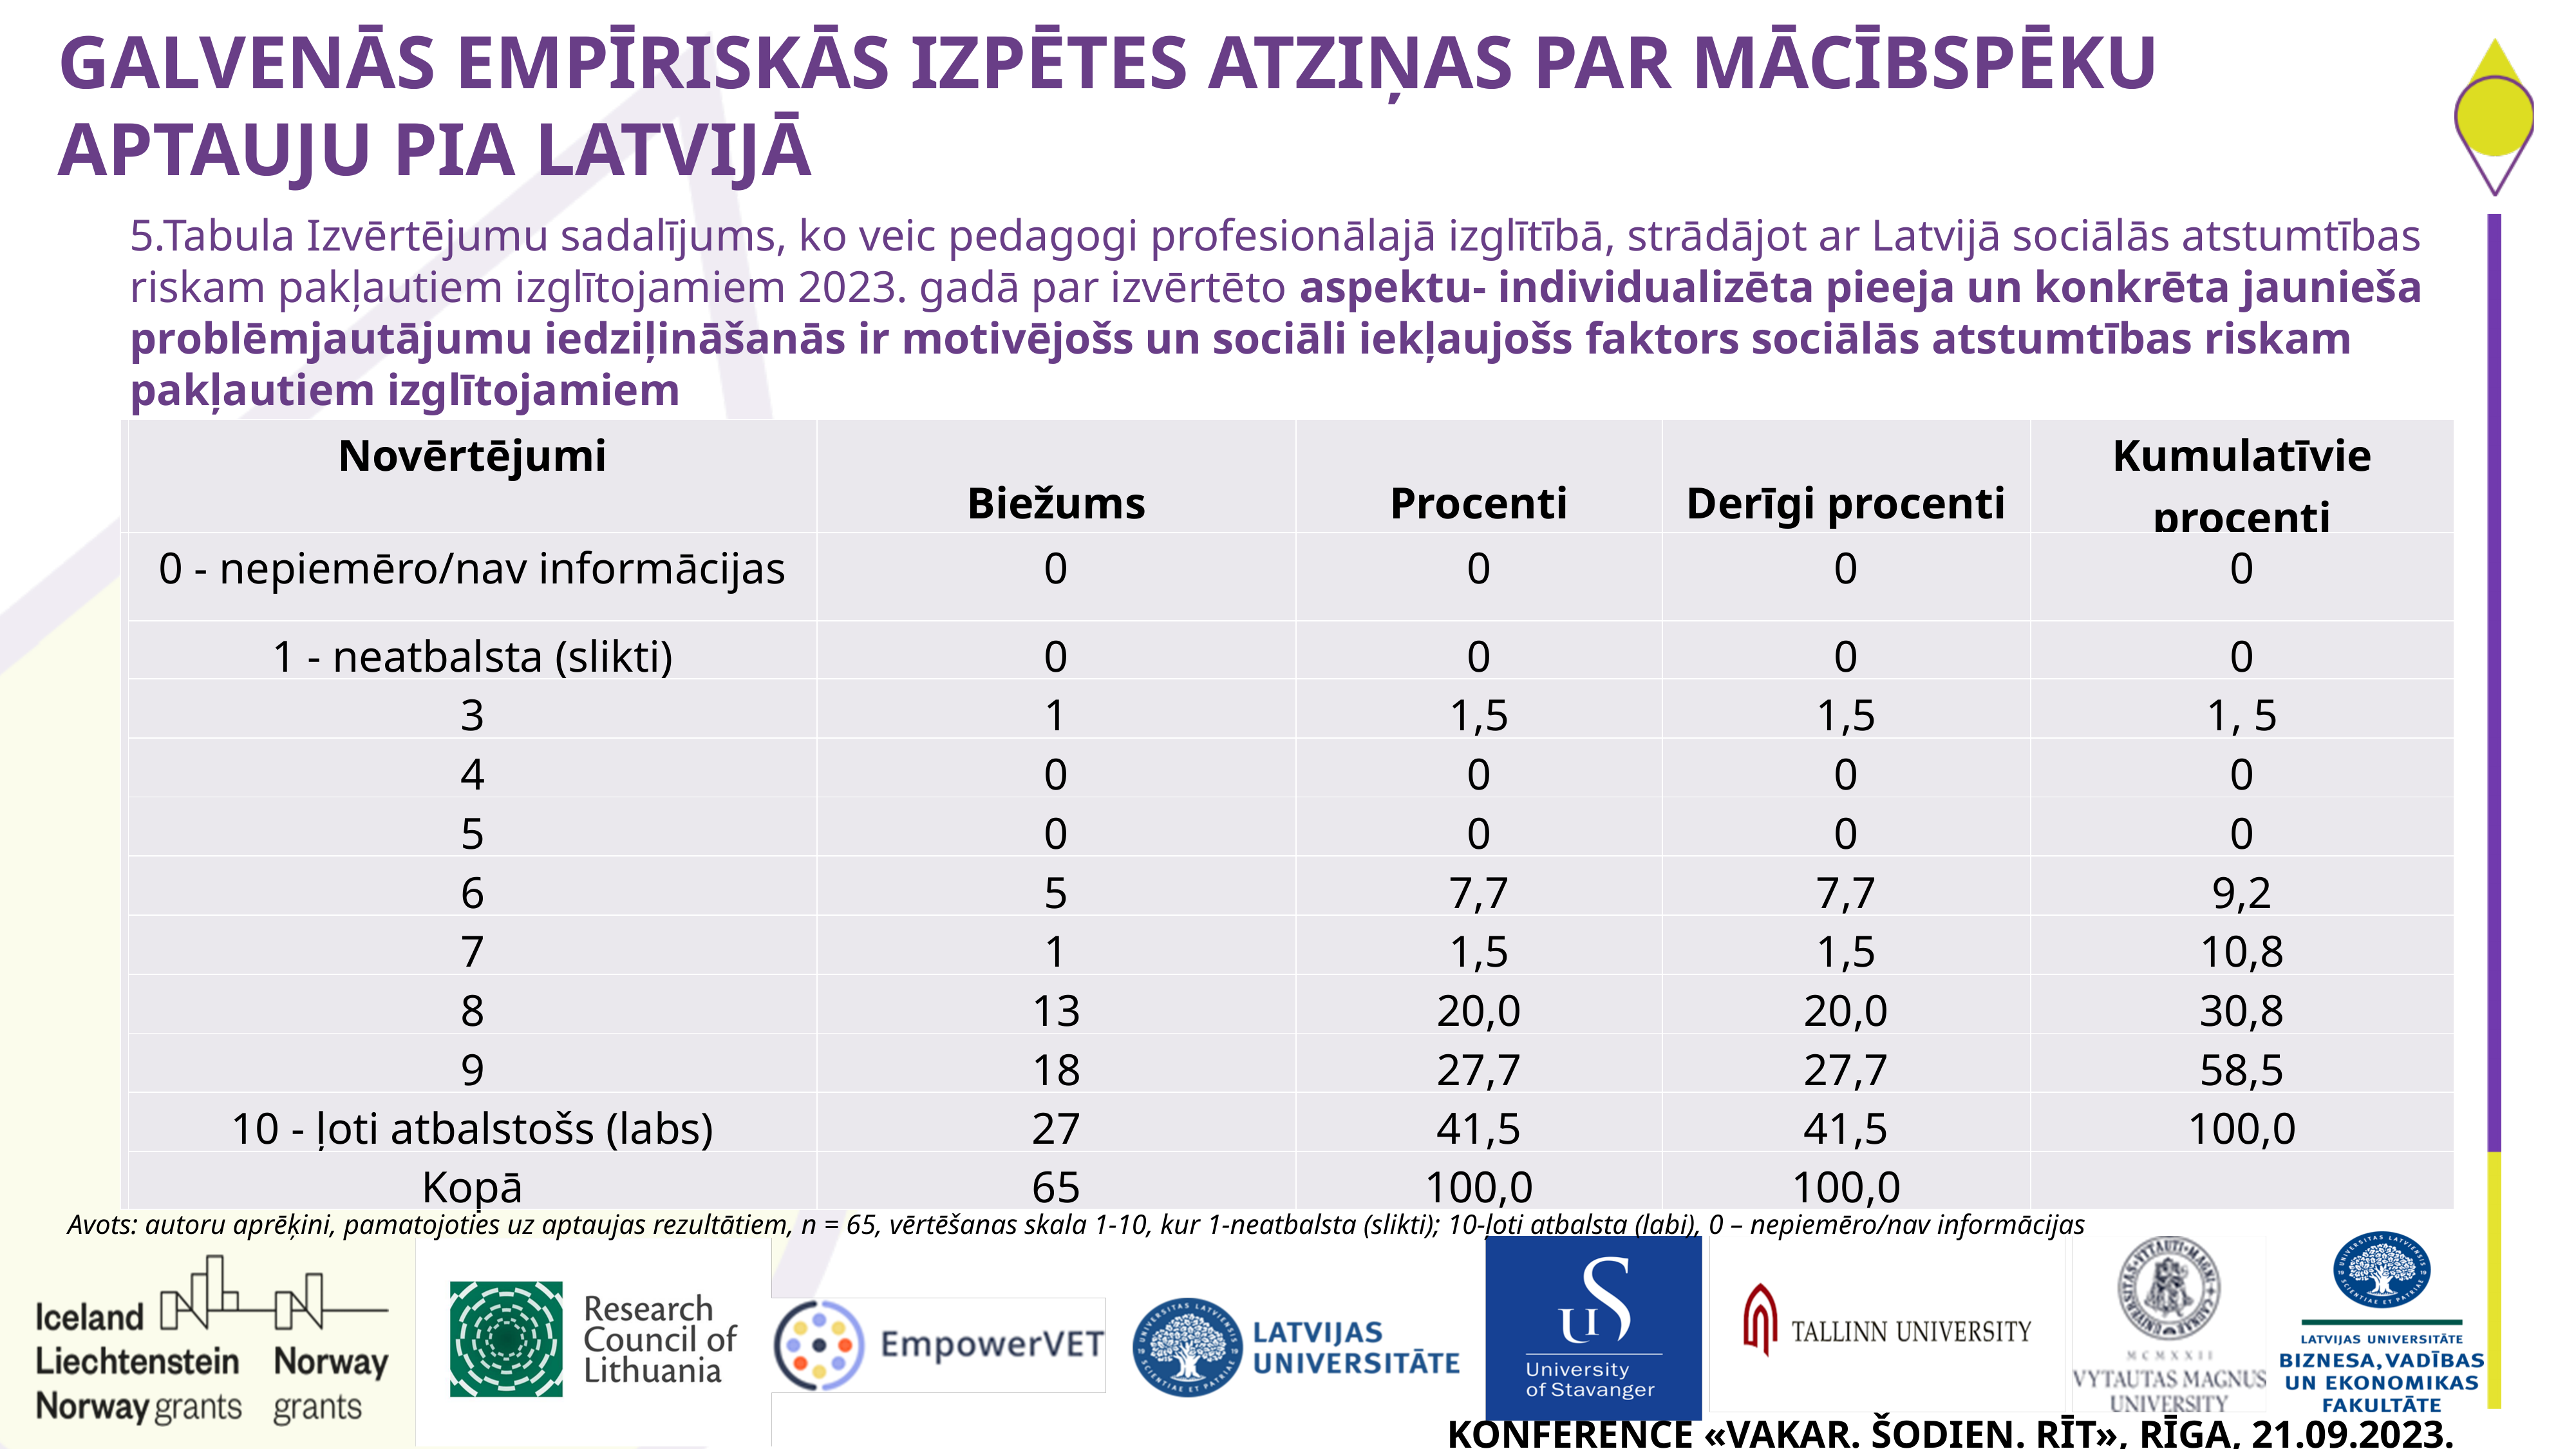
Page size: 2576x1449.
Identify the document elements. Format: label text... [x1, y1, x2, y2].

picture [35, 1231, 2484, 1447]
text_box GALVENĀS EMPĪRISKĀS IZPĒTES ATZIŅAS PAR MĀCĪBSPĒKU APTAUJU PIA LATVIJĀ [52, 10, 2407, 30]
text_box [0, 30, 2534, 1449]
